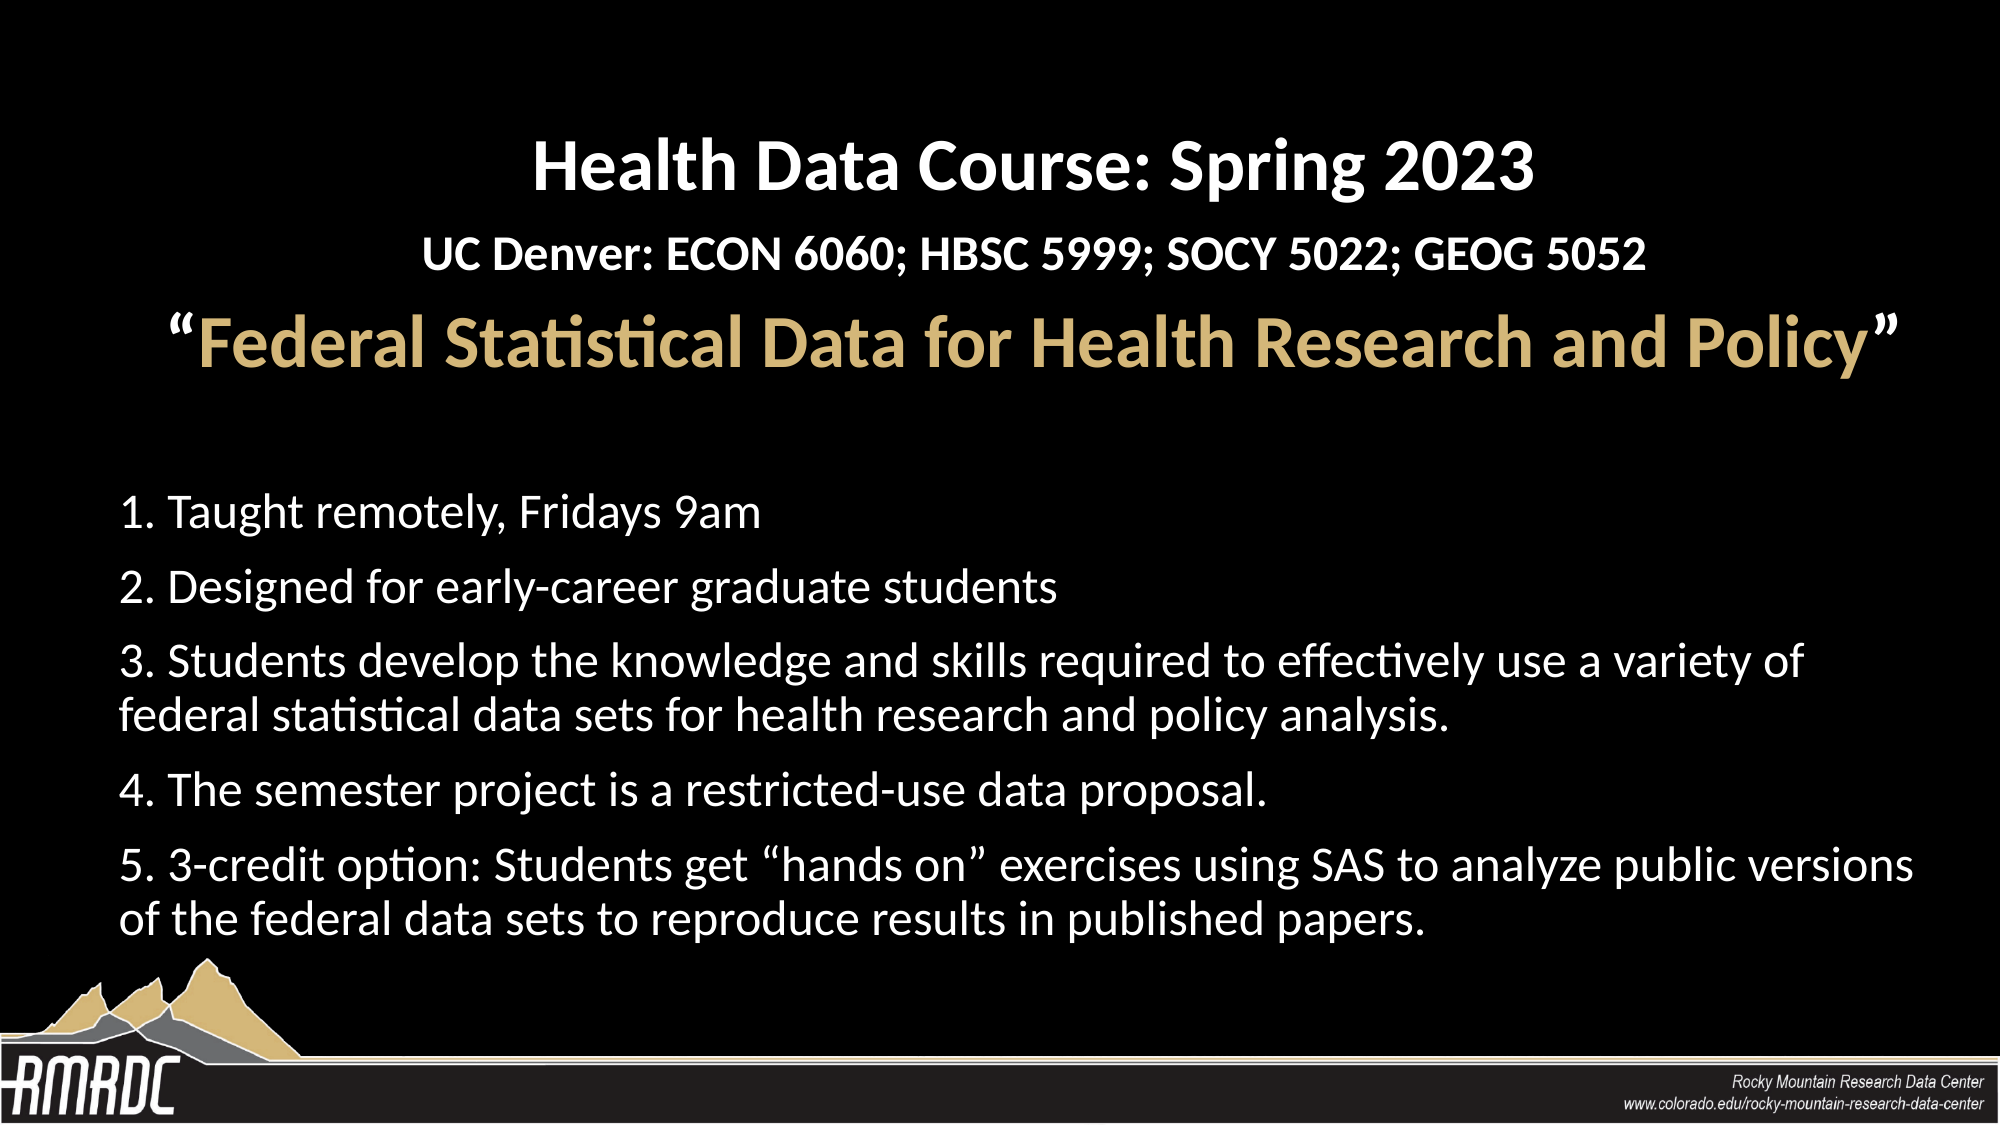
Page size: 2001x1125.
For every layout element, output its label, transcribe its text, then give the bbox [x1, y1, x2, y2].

list Health Data Course: Spring 2023 UC Denver: ECON 6060; HBSC 5999; SOCY 5022; GEOG 5052 “Federal Statistical Data for Health Research and Policy” 1. Taught remotely, Fridays 9am 2. Designed for early-career graduate students 3. Students develop the knowledge and skills required to effectively use a variety of federal statistical data sets for health research and policy analysis. 4. The semester project is a restricted-use data proposal. 5. 3-credit option: Students get “hands on” exercises using SAS to analyze public versions of the federal data sets to reproduce results in published papers. [103, 0, 1966, 955]
picture [0, 955, 2000, 1125]
